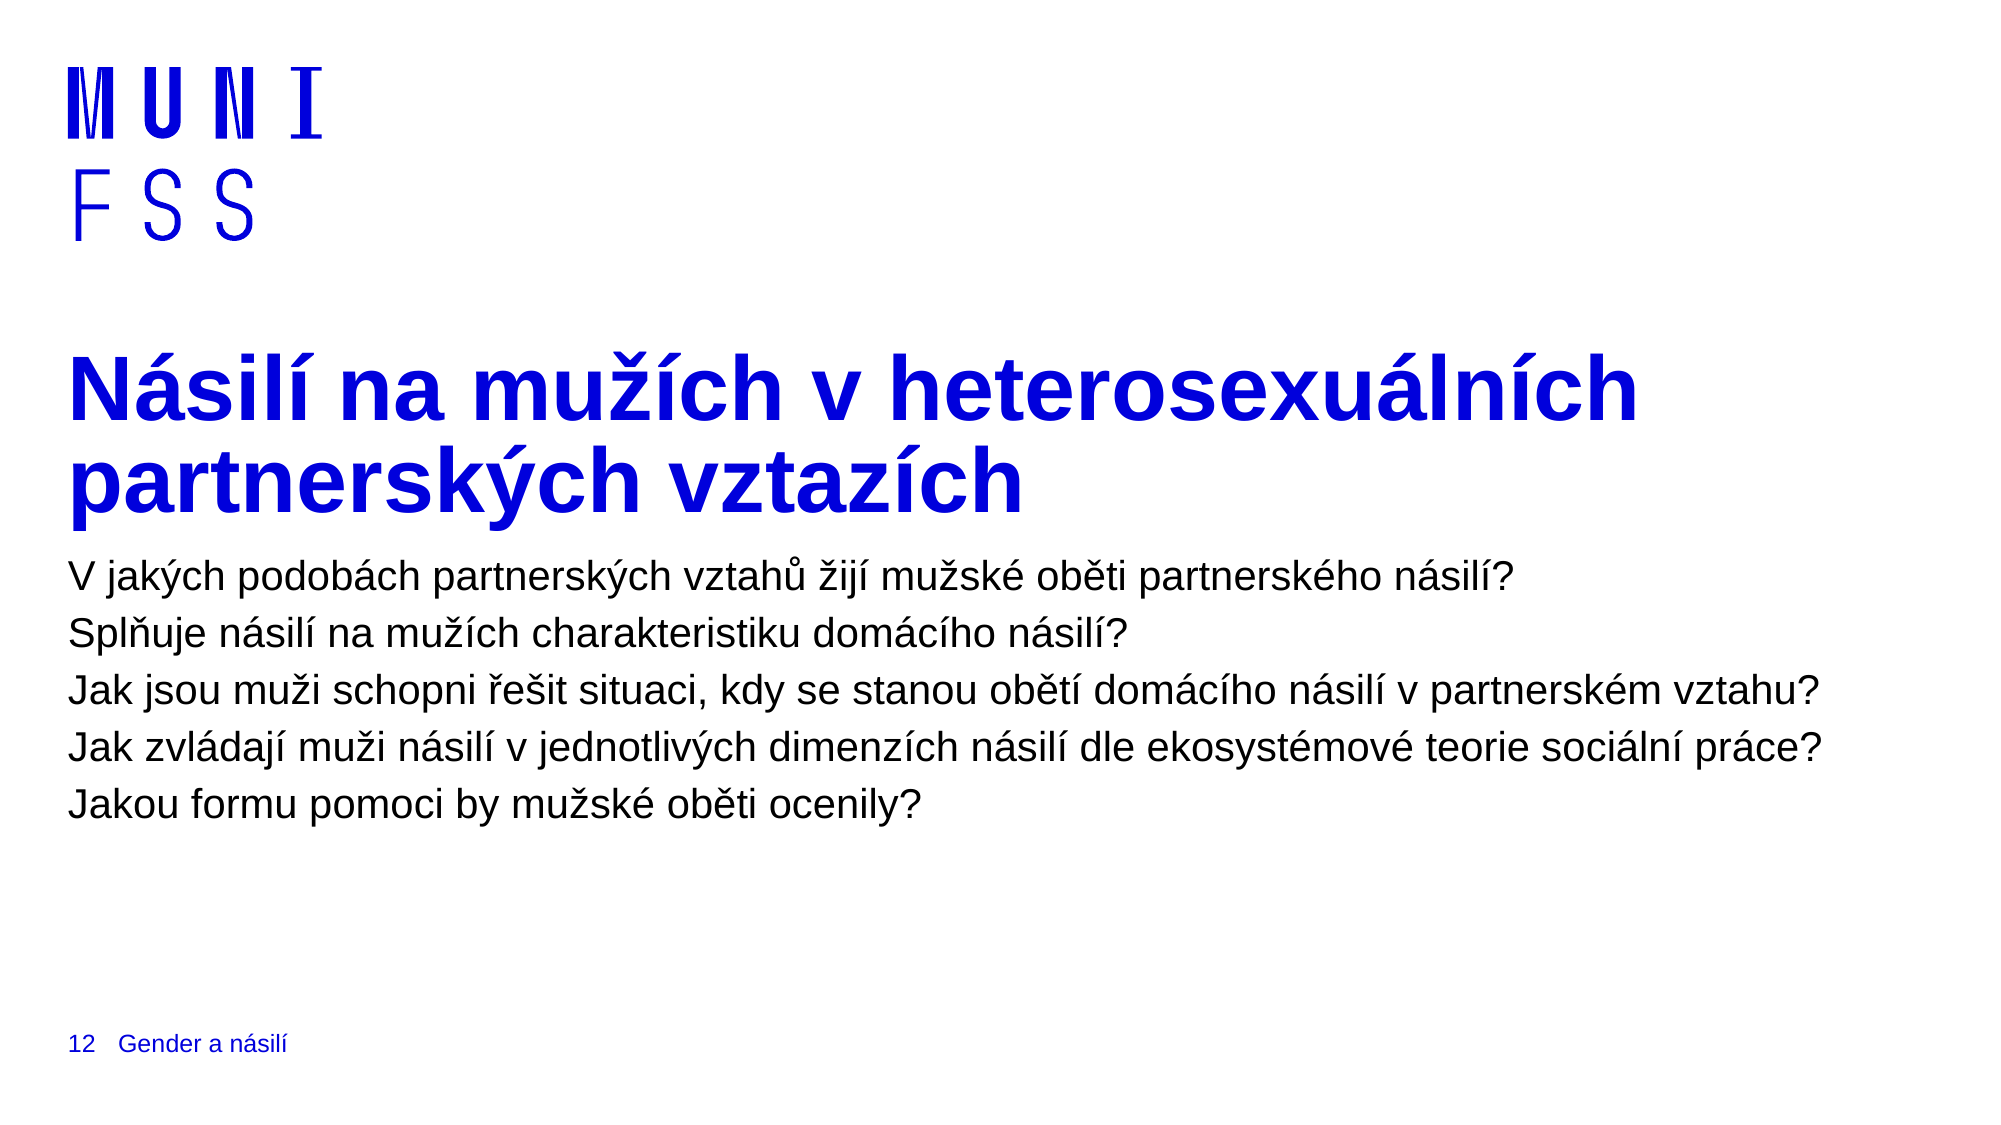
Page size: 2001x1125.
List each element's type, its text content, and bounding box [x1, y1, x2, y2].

slide_number 12 [67, 1021, 110, 1063]
title Násilí na mužích v heterosexuálních partnerských vztazích [67, 347, 1932, 482]
footer Gender a násilí [118, 1021, 1418, 1063]
subtitle V jakých podobách partnerských vztahů žijí mužské oběti partnerského násilí? Splňuje násilí na mužích charakteristiku domácího násilí? Jak jsou muži schopni řešit situaci, kdy se stanou obětí domácího násilí v partnerském vztahu? Jak zvládají muži násilí v jednotlivých dimenzích násilí dle ekosystémové teorie sociální práce? Jakou formu pomoci by mužské oběti ocenily? [67, 482, 1932, 597]
